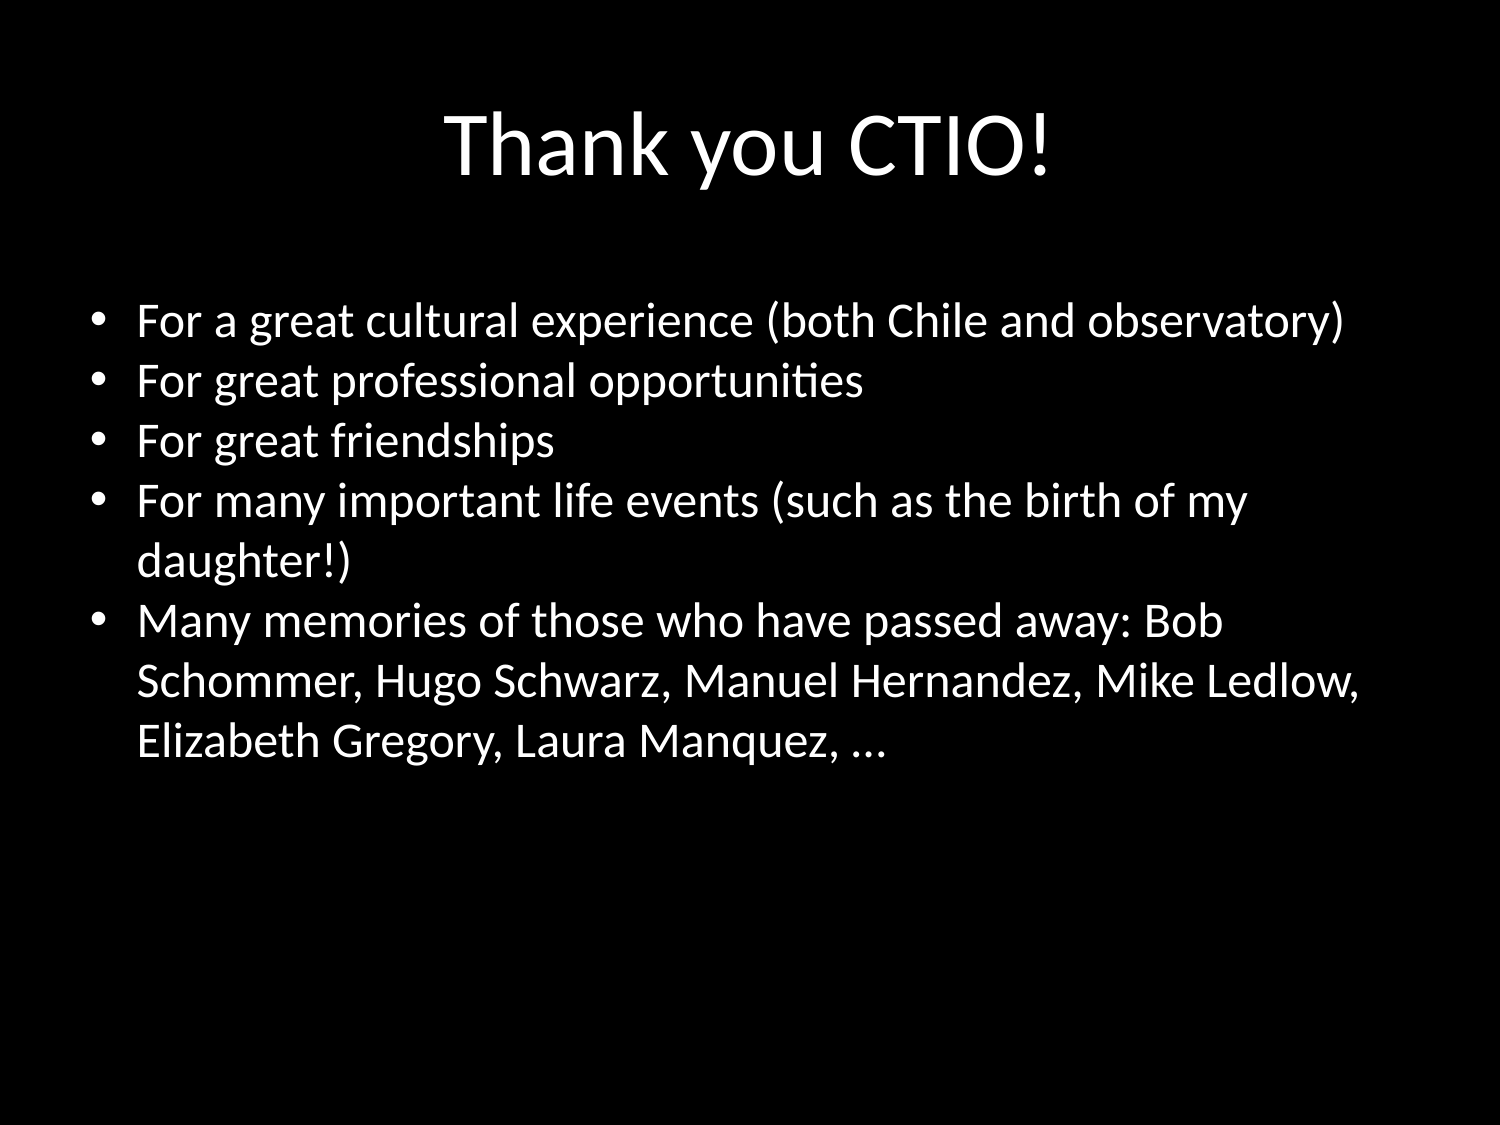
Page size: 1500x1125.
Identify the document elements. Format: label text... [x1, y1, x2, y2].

title Thank you CTIO! [75, 45, 1425, 233]
text_box For a great cultural experience (both Chile and observatory) For great professional opportunities For great friendships For many important life events (such as the birth of my daughter!) Many memories of those who have passed away: Bob Schommer, Hugo Schwarz, Manuel Hernandez, Mike Ledlow, Elizabeth Gregory, Laura Manquez, … [74, 280, 1399, 776]
